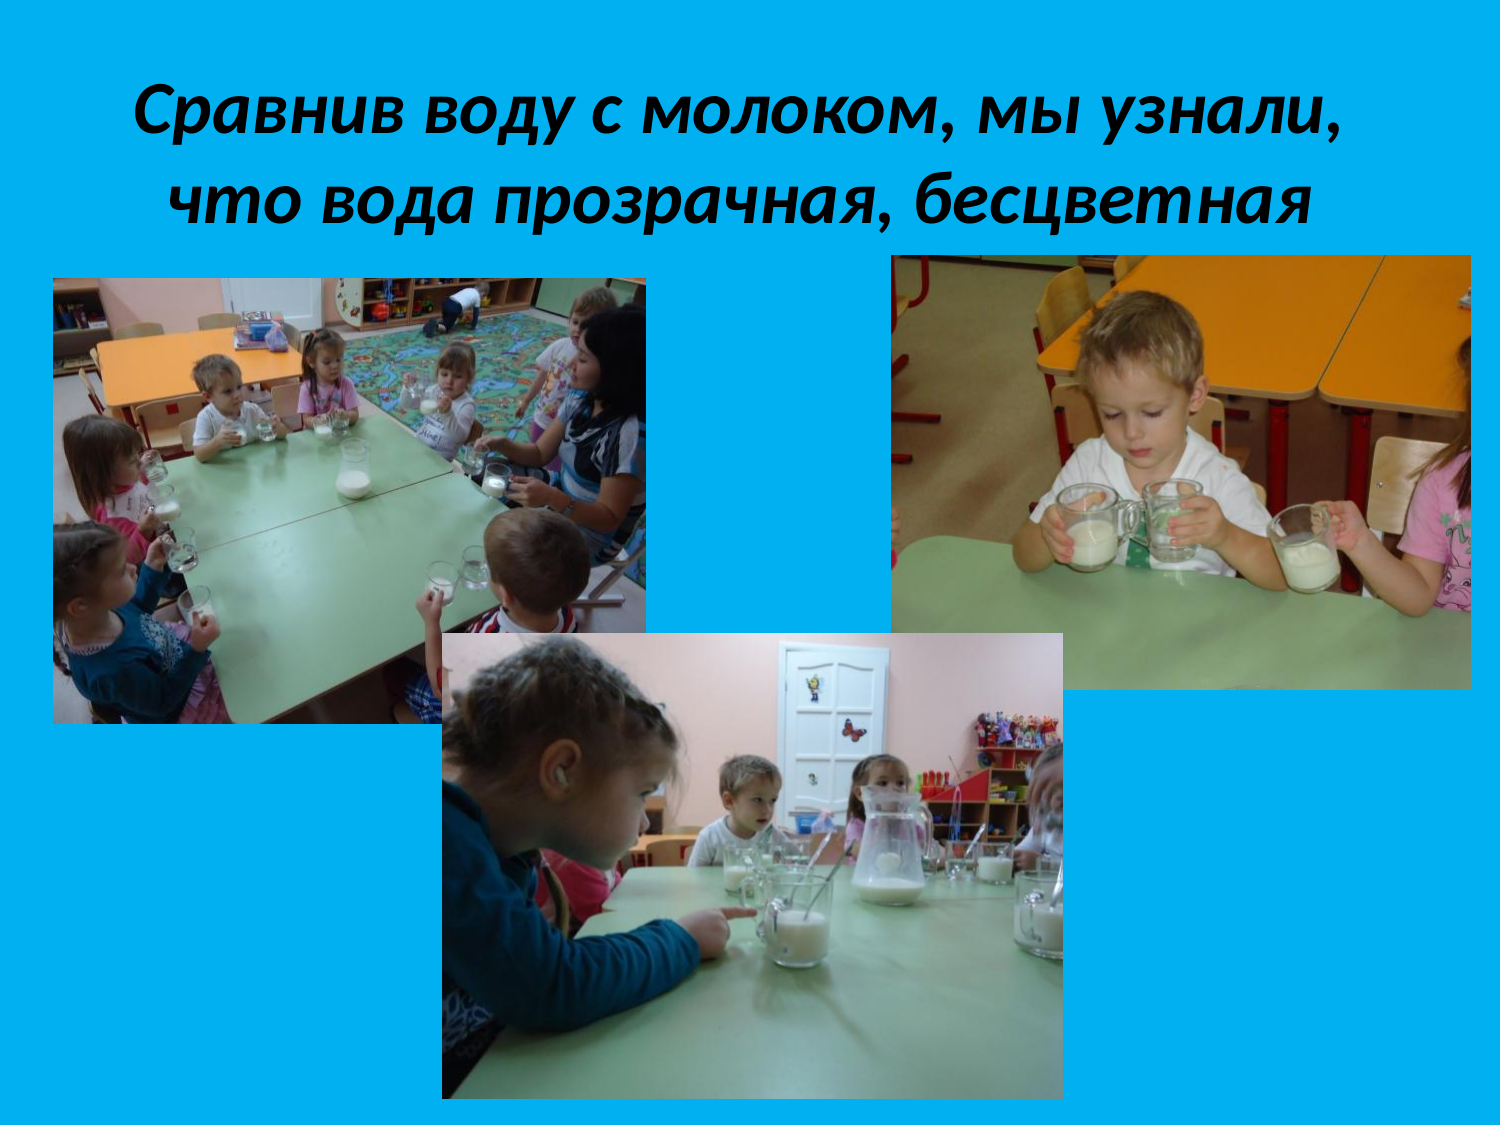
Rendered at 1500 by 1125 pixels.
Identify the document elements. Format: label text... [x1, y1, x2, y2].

picture [54, 256, 1470, 1098]
title Сравнив воду с молоком, мы узнали, что вода прозрачная, бесцветная [64, 54, 1415, 243]
